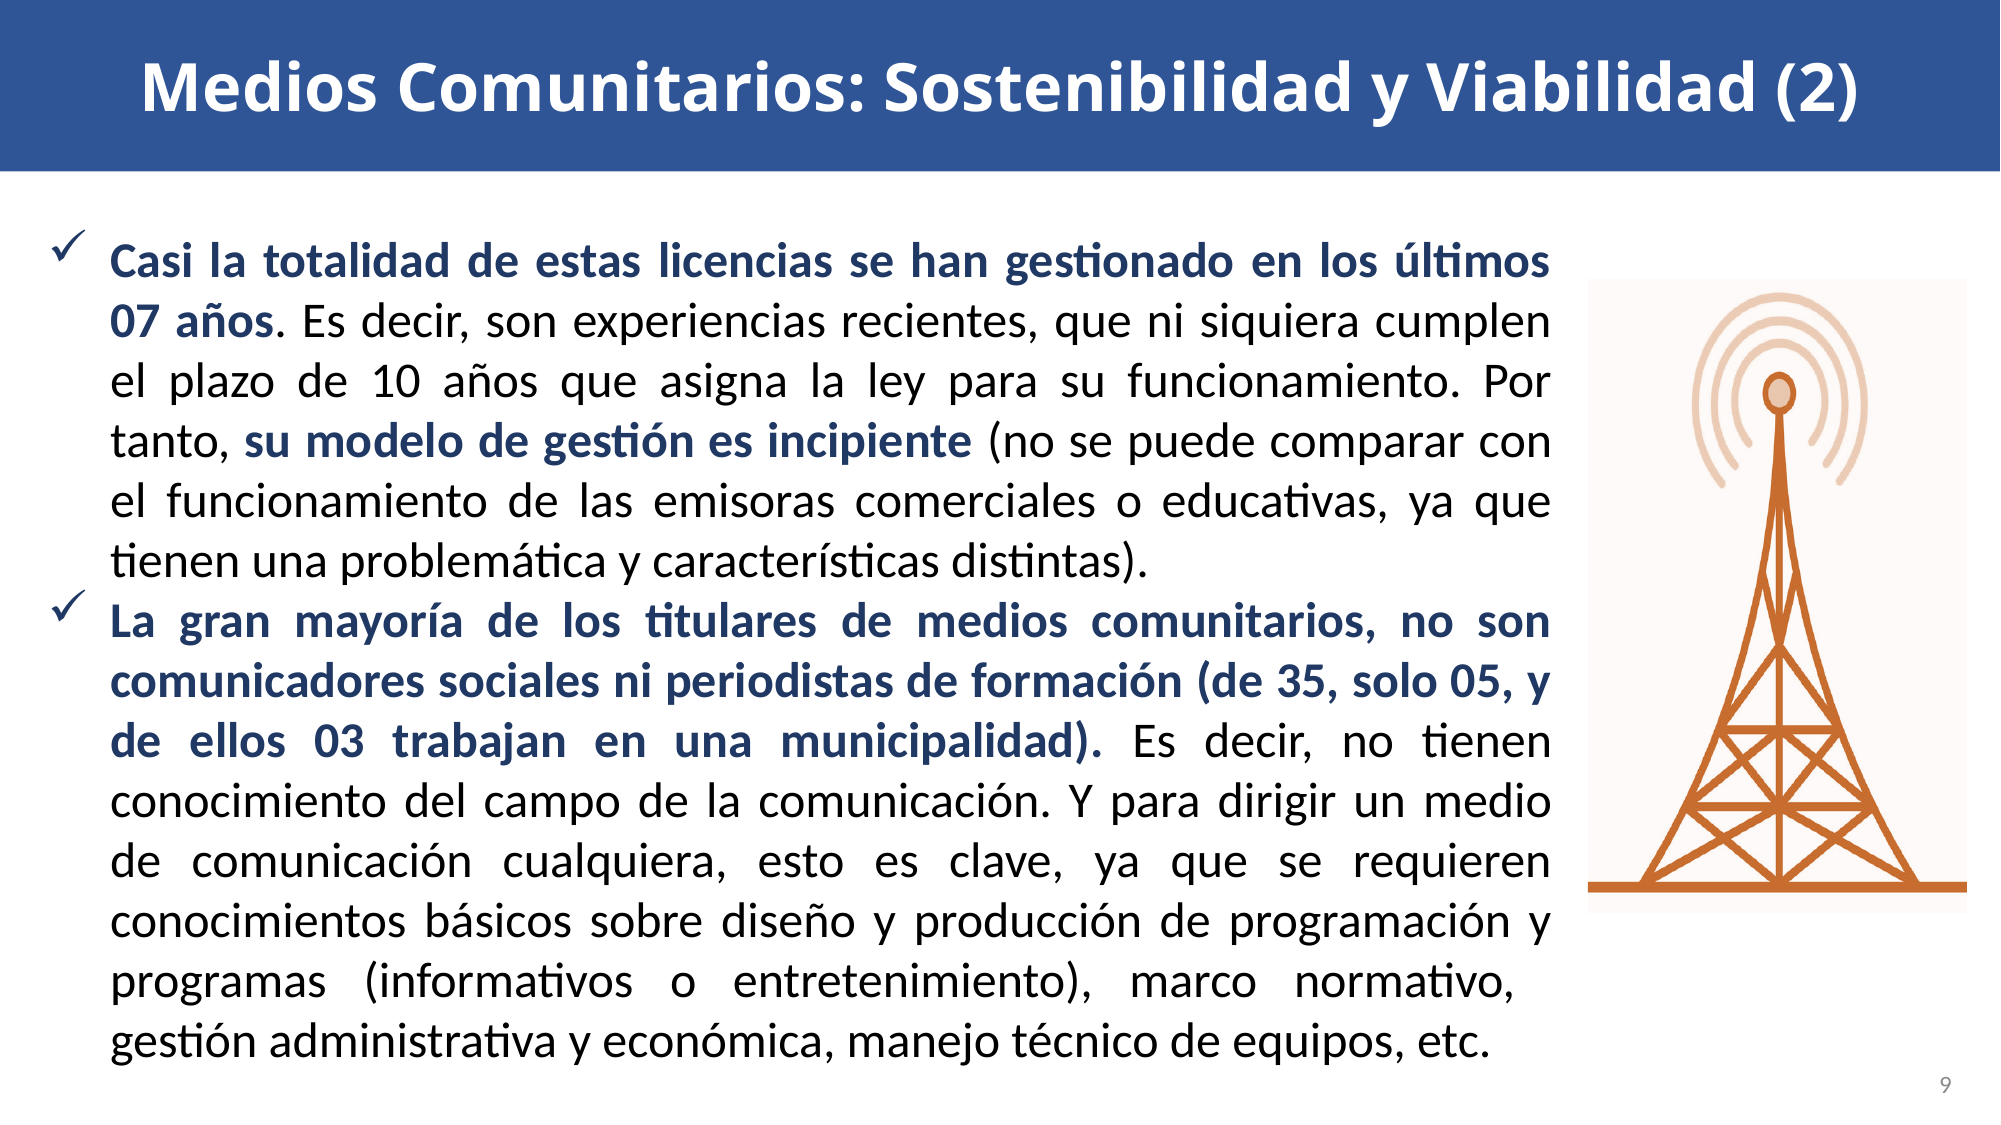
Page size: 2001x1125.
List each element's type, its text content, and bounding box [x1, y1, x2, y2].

text_box Casi la totalidad de estas licencias se han gestionado en los últimos 07 años. Es decir, son experiencias recientes, que ni siquiera cumplen el plazo de 10 años que asigna la ley para su funcionamiento. Por tanto, su modelo de gestión es incipiente (no se puede comparar con el funcionamiento de las emisoras comerciales o educativas, ya que tienen una problemática y características distintas). La gran mayoría de los titulares de medios comunitarios, no son comunicadores sociales ni periodistas de formación (de 35, solo 05, y de ellos 03 trabajan en una municipalidad). Es decir, no tienen conocimiento del campo de la comunicación. Y para dirigir un medio de comunicación cualquiera, esto es clave, ya que se requieren conocimientos básicos sobre diseño y producción de programación y programas (informativos o entretenimiento), marco normativo, gestión administrativa y económica, manejo técnico de equipos, etc. [32, 219, 1568, 1075]
picture [1587, 279, 1967, 913]
text_box Medios Comunitarios: Sostenibilidad y Viabilidad (2) [0, 0, 2000, 172]
slide_number 9 [1830, 1053, 1967, 1114]
